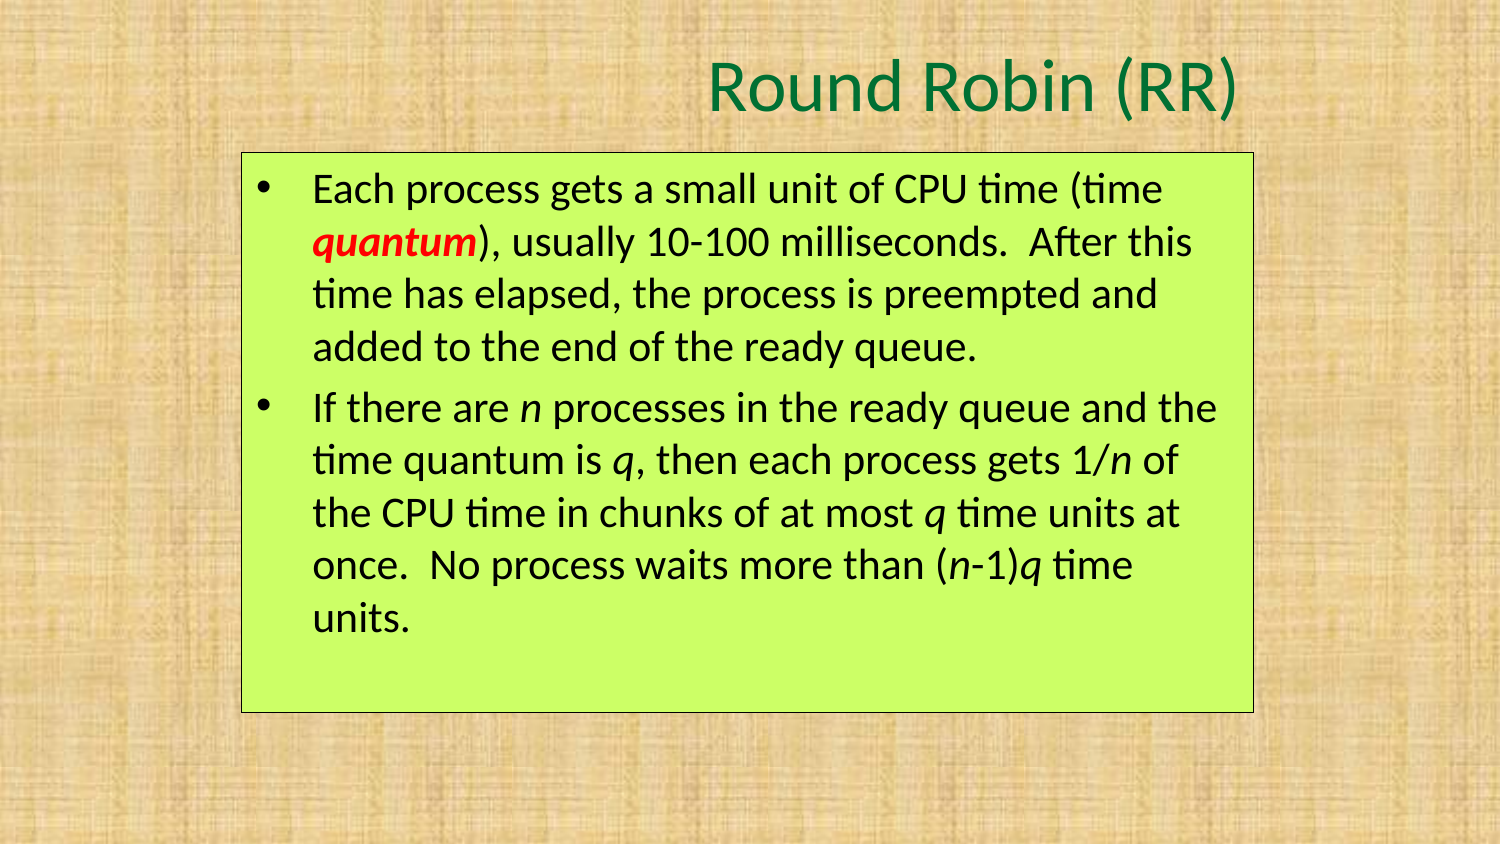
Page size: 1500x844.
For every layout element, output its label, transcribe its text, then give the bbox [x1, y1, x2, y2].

picture [0, 0, 1500, 844]
title Round Robin (RR) [243, 11, 1257, 153]
list Each process gets a small unit of CPU time (time quantum), usually 10-100 milliseconds. After this time has elapsed, the process is preempted and added to the end of the ready queue. If there are n processes in the ready queue and the time quantum is q, then each process gets 1/n of the CPU time in chunks of at most q time units at once. No process waits more than (n-1)q time units. [241, 152, 1254, 713]
